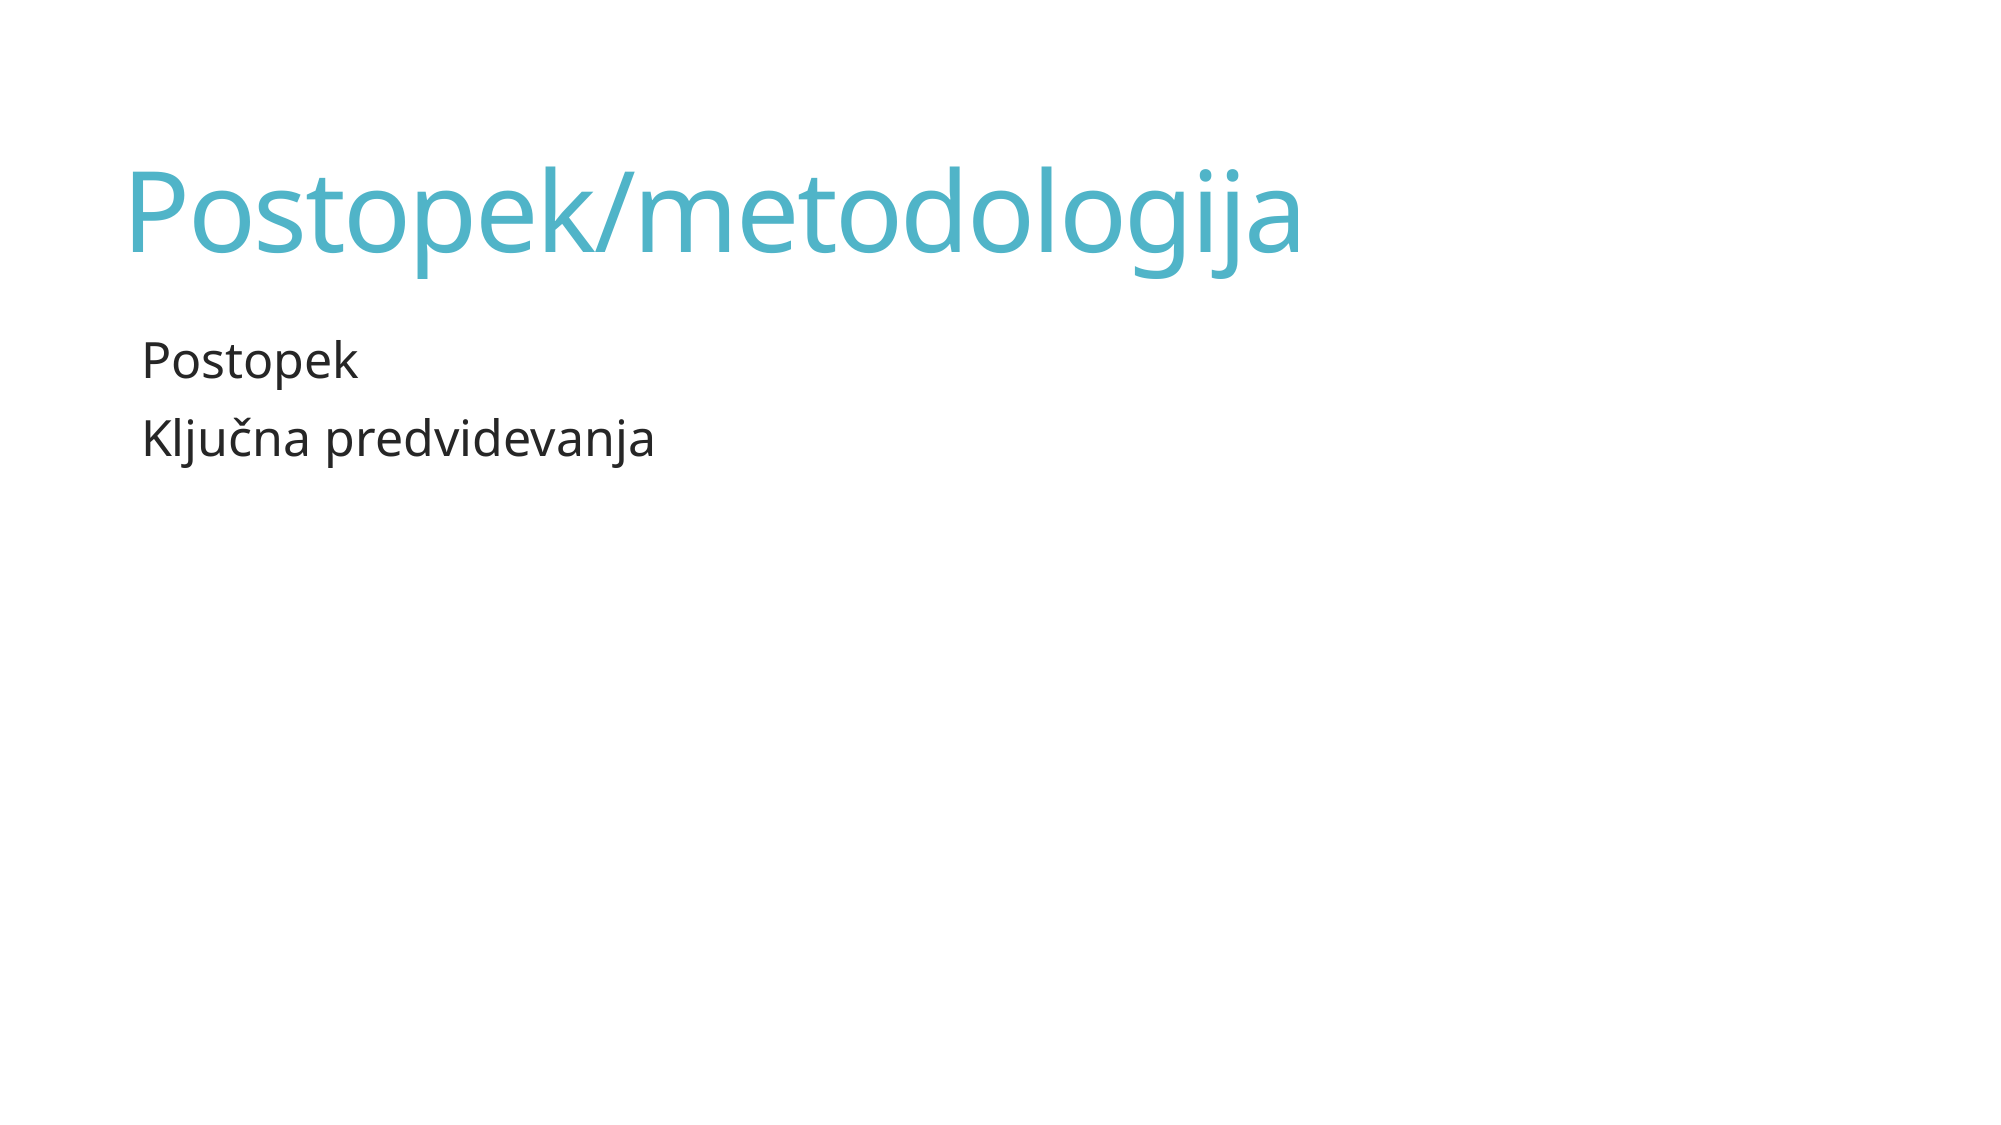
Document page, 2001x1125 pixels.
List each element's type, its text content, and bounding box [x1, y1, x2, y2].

title Postopek/metodologija [107, 81, 1875, 354]
list Postopek Ključna predvidevanja [111, 329, 1876, 948]
